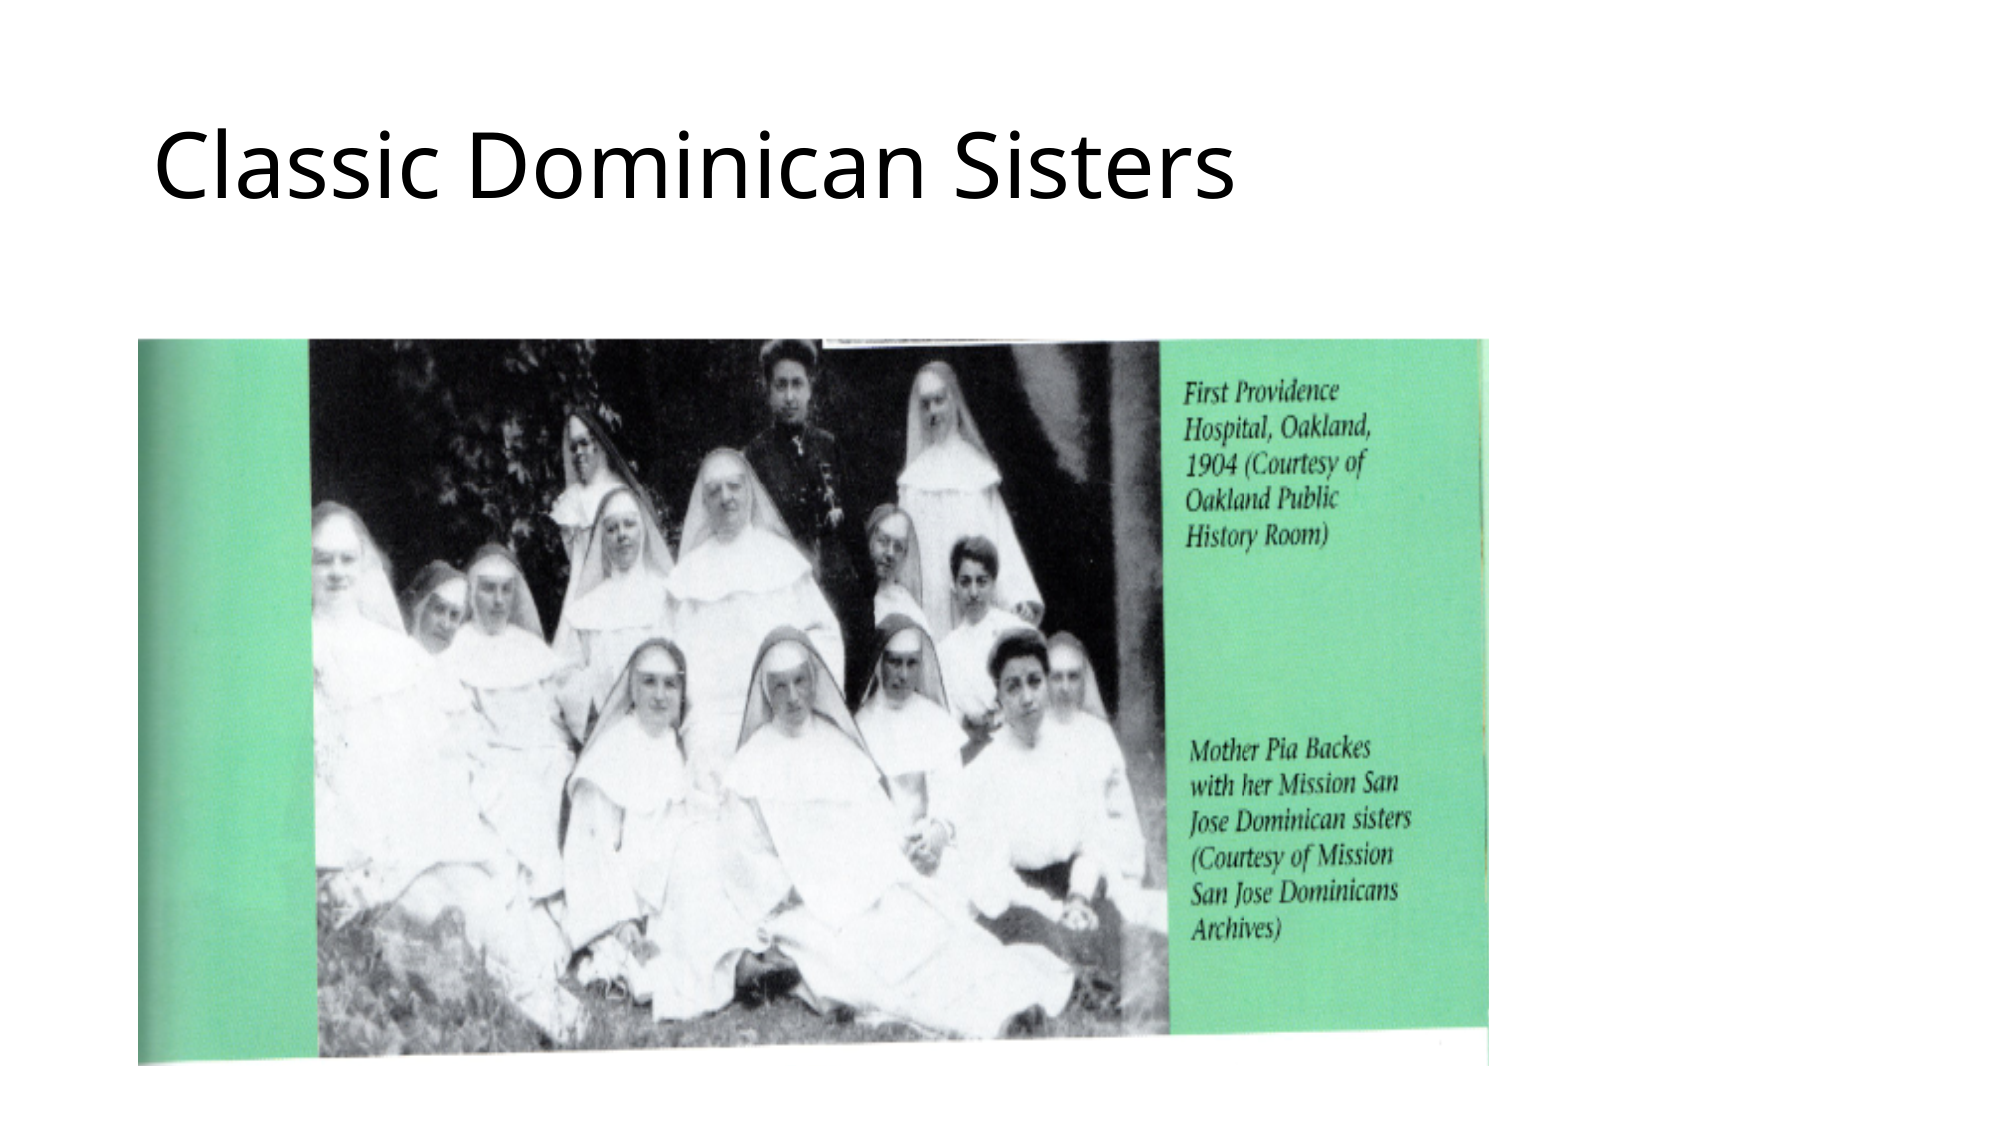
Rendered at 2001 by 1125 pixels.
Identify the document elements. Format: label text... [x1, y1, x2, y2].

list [137, 338, 1489, 1066]
title Classic Dominican Sisters [137, 59, 1863, 278]
